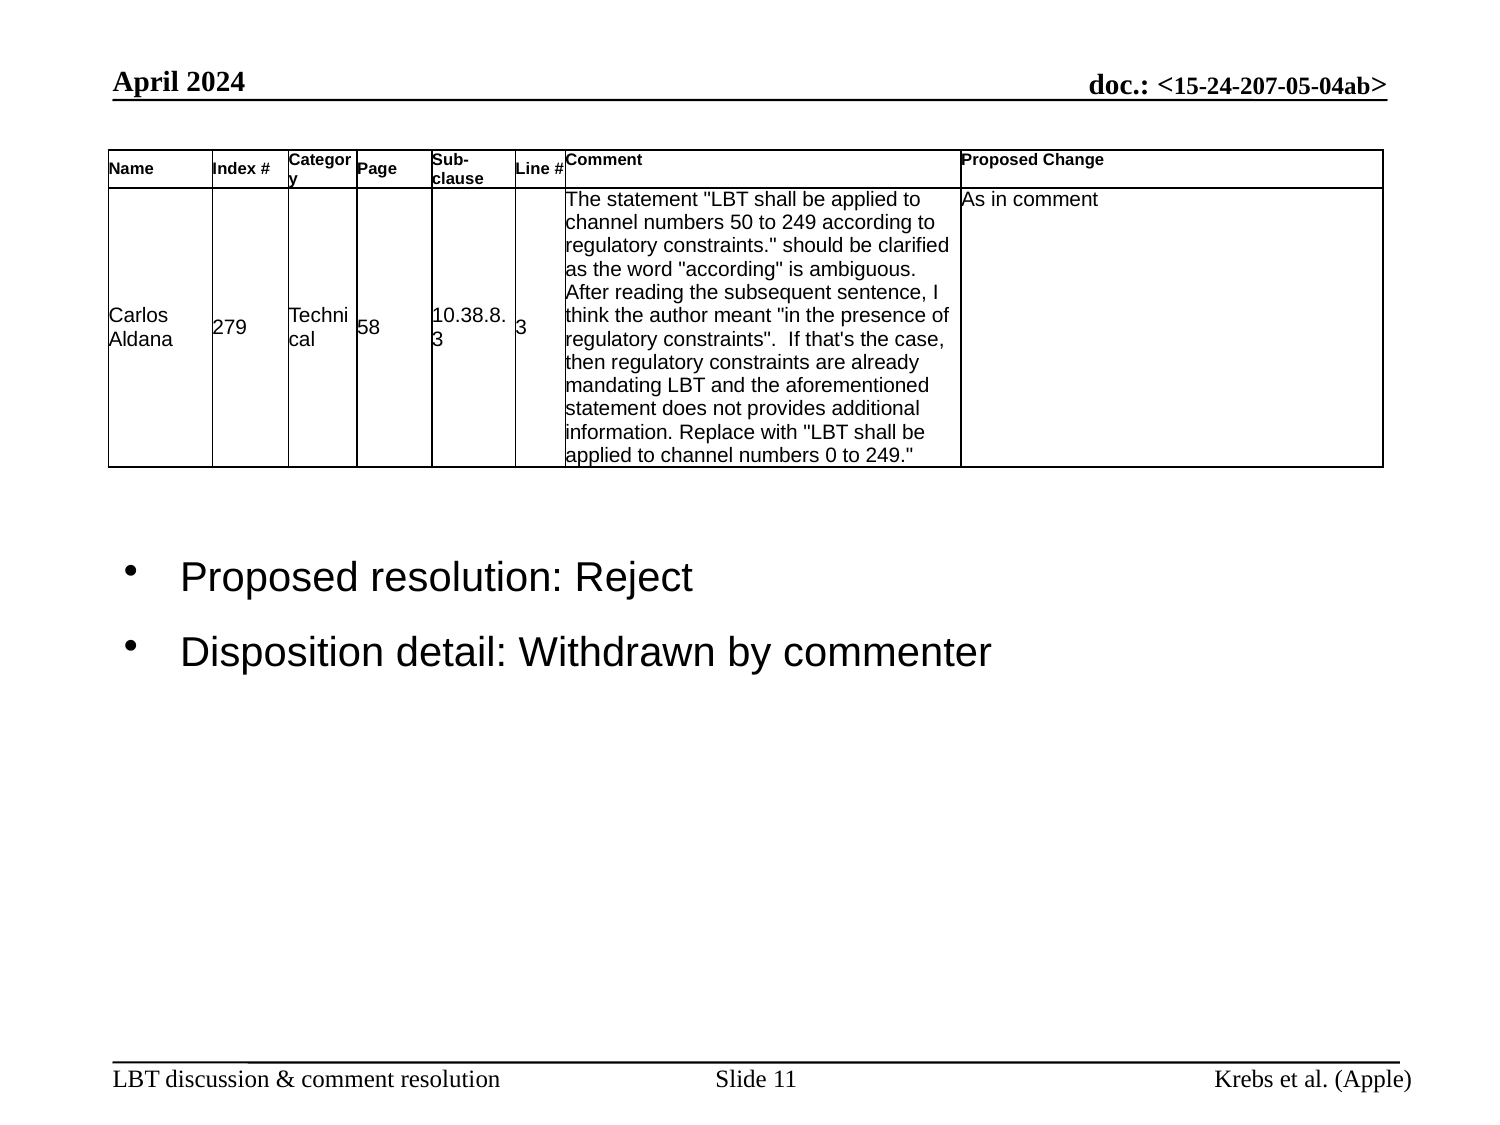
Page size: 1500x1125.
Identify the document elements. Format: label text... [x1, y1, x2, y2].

table_header Page [358, 151, 431, 187]
table_cell As in comment [962, 189, 1382, 466]
footer Krebs et al. (Apple) [900, 1062, 1413, 1093]
table_cell 279 [213, 189, 288, 466]
table_header Index # [213, 151, 288, 187]
table_header Comment [566, 151, 960, 187]
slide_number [112, 62, 375, 98]
slide_number Slide 11 [712, 1062, 800, 1093]
table_header Name [109, 151, 212, 187]
table_cell 10.38.8.3 [433, 189, 515, 466]
table_cell 3 [516, 189, 565, 466]
table_header Line # [516, 151, 565, 187]
table_header Sub-clause [433, 151, 515, 187]
table_cell Technical [289, 189, 356, 466]
table_cell The statement "LBT shall be applied to channel numbers 50 to 249 according to regulatory constraints." should be clarified as the word "according" is ambiguous. After reading the subsequent sentence, I think the author meant "in the presence of regulatory constraints". If that's the case, then regulatory constraints are already mandating LBT and the aforementioned statement does not provides additional information. Replace with "LBT shall be applied to channel numbers 0 to 249." [566, 189, 960, 466]
list Proposed resolution: Reject Disposition detail: Withdrawn by commenter [108, 542, 1384, 1110]
table_cell Carlos Aldana [109, 189, 212, 466]
table_header Proposed Change [962, 151, 1382, 187]
table_header Category [289, 151, 356, 187]
table_cell 58 [358, 189, 431, 466]
